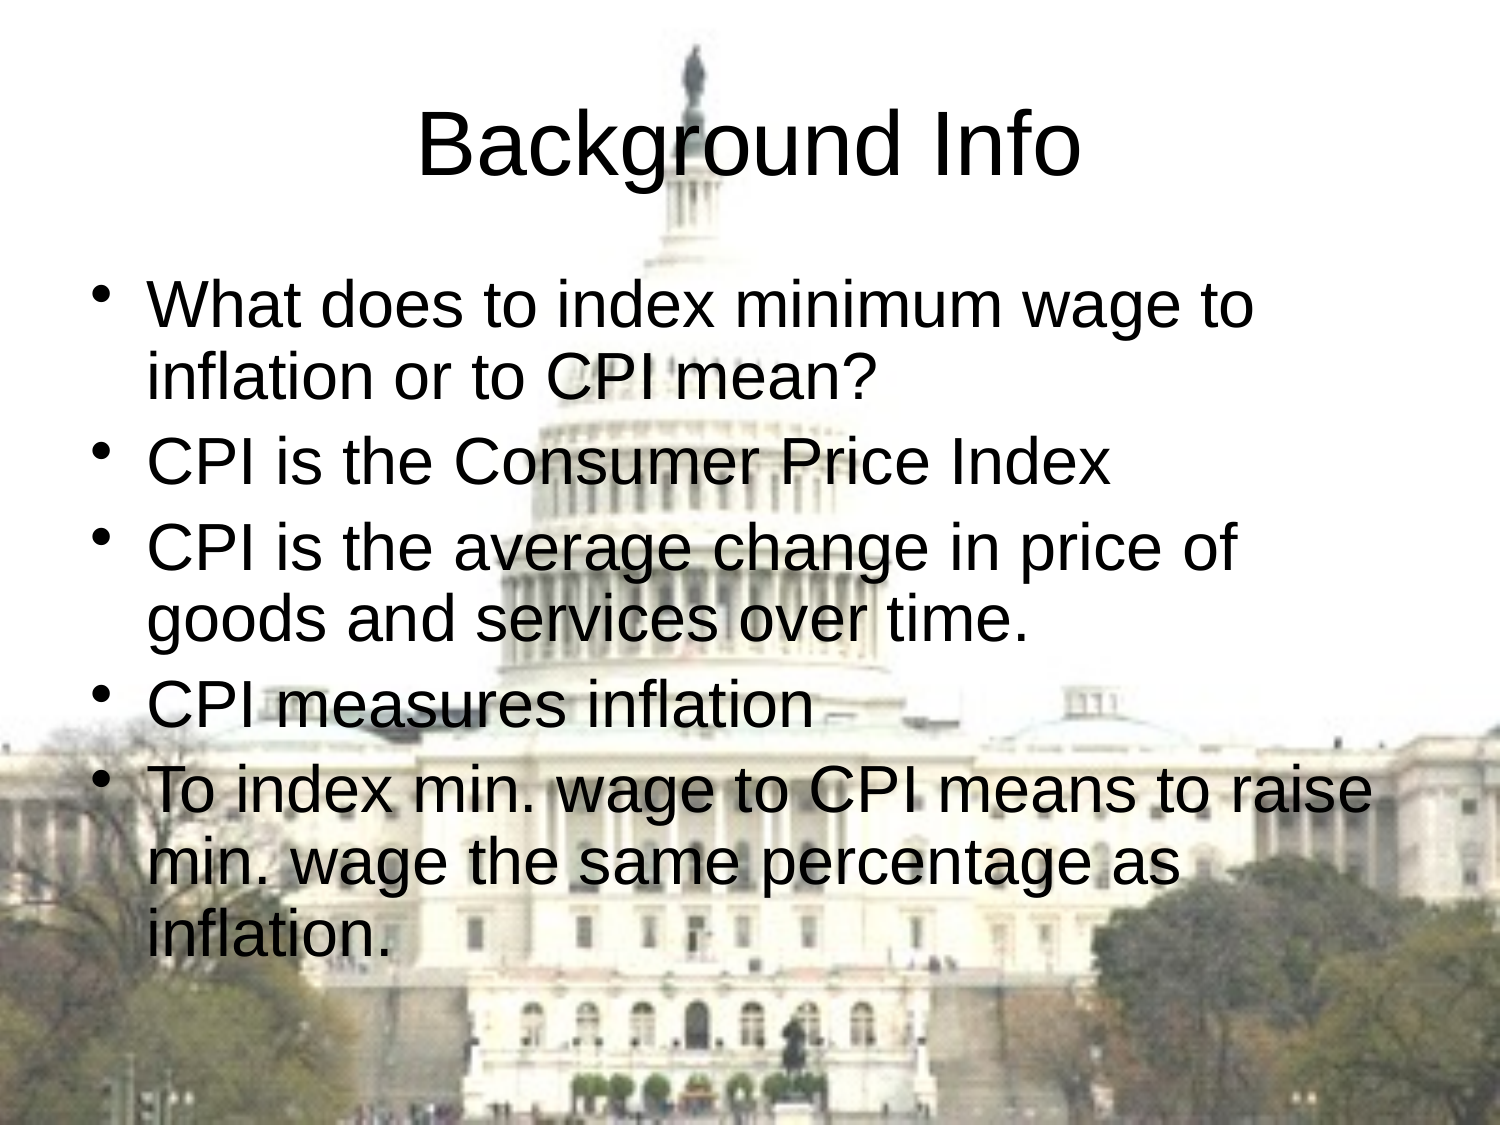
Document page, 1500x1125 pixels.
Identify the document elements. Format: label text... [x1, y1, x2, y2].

list What does to index minimum wage to inflation or to CPI mean? CPI is the Consumer Price Index CPI is the average change in price of goods and services over time. CPI measures inflation To index min. wage to CPI means to raise min. wage the same percentage as inflation. [75, 262, 1425, 1005]
title Background Info [75, 45, 1425, 233]
picture [0, 0, 1500, 1125]
